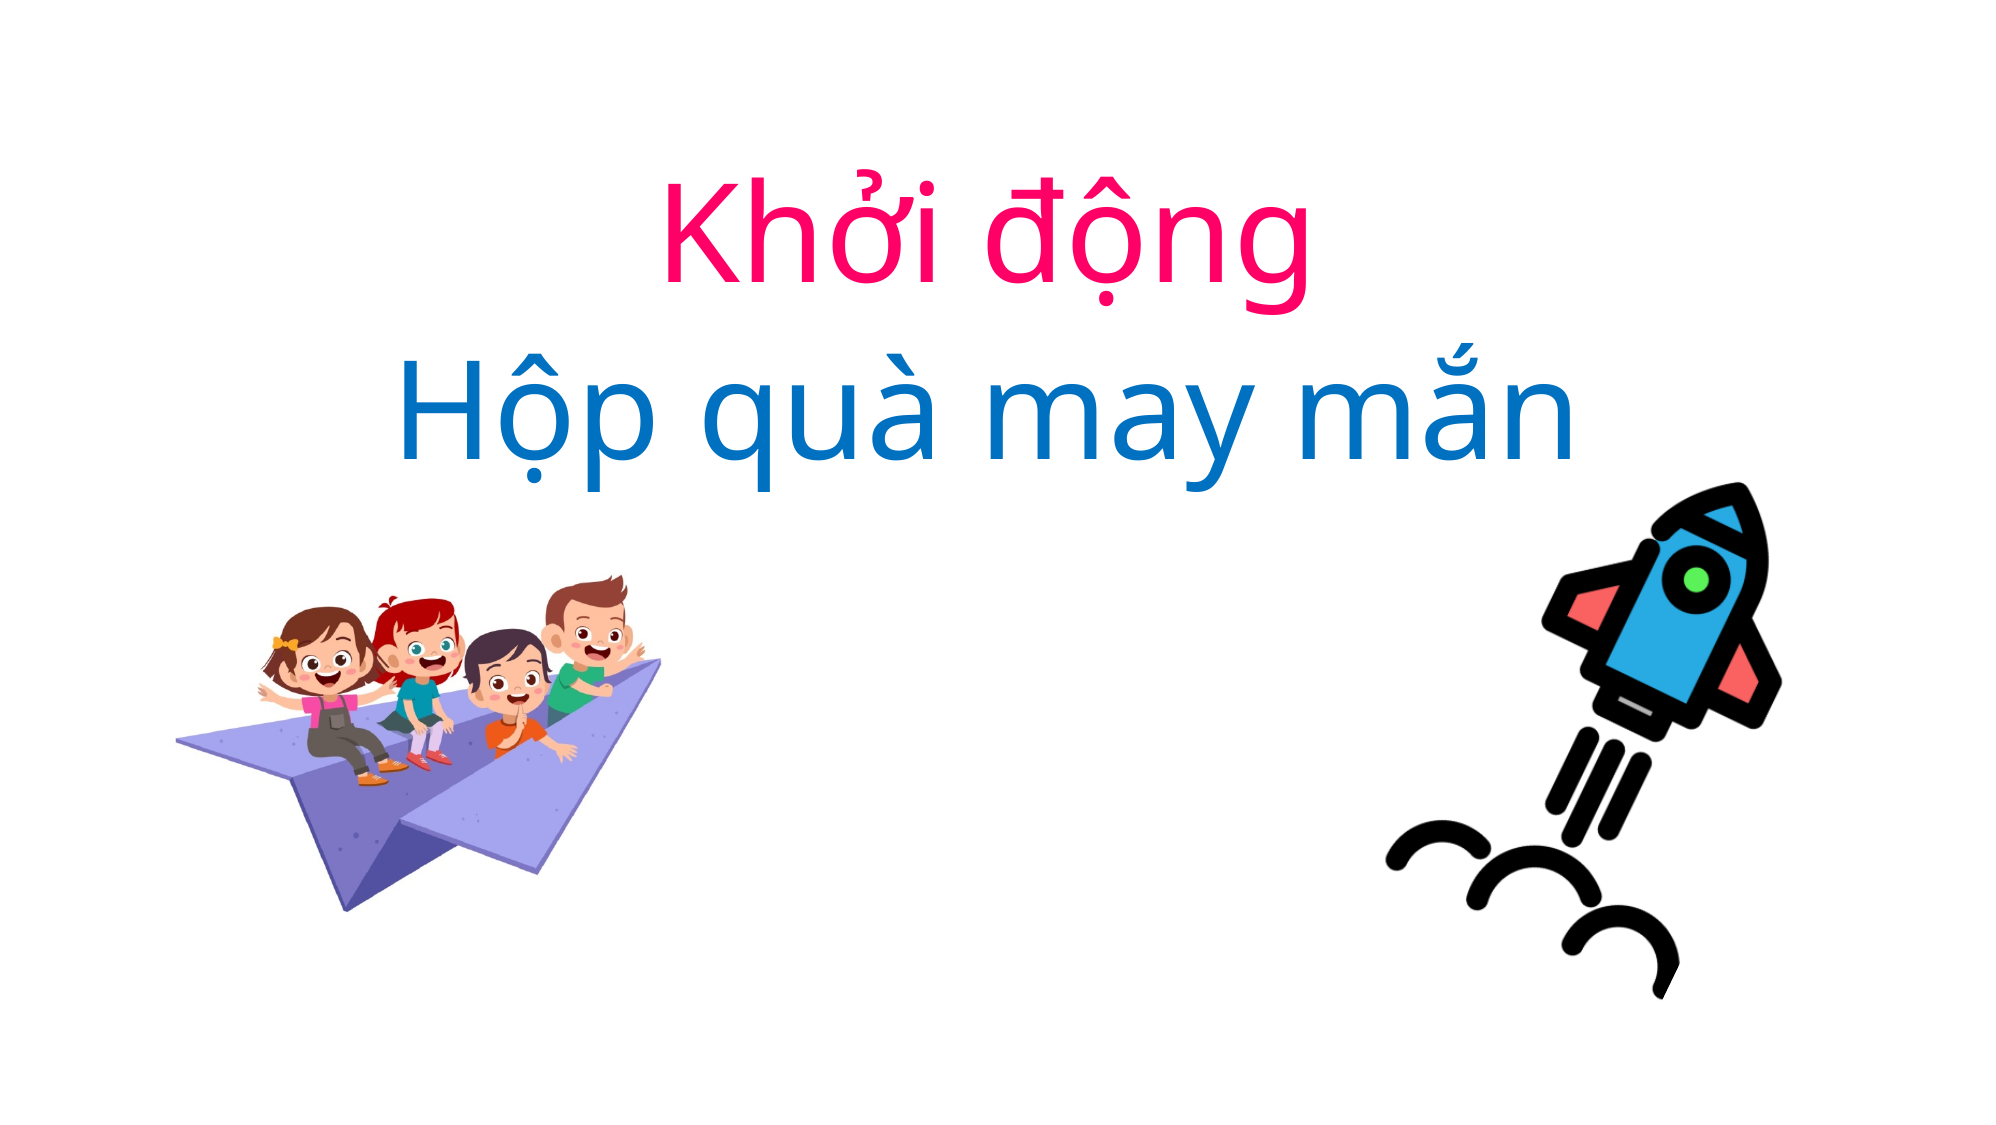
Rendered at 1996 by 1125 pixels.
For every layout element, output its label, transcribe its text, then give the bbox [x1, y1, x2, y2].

picture [159, 474, 691, 1006]
picture [1334, 431, 1889, 1087]
text_box Khởi động Hộp quà may mắn [82, 137, 1892, 495]
